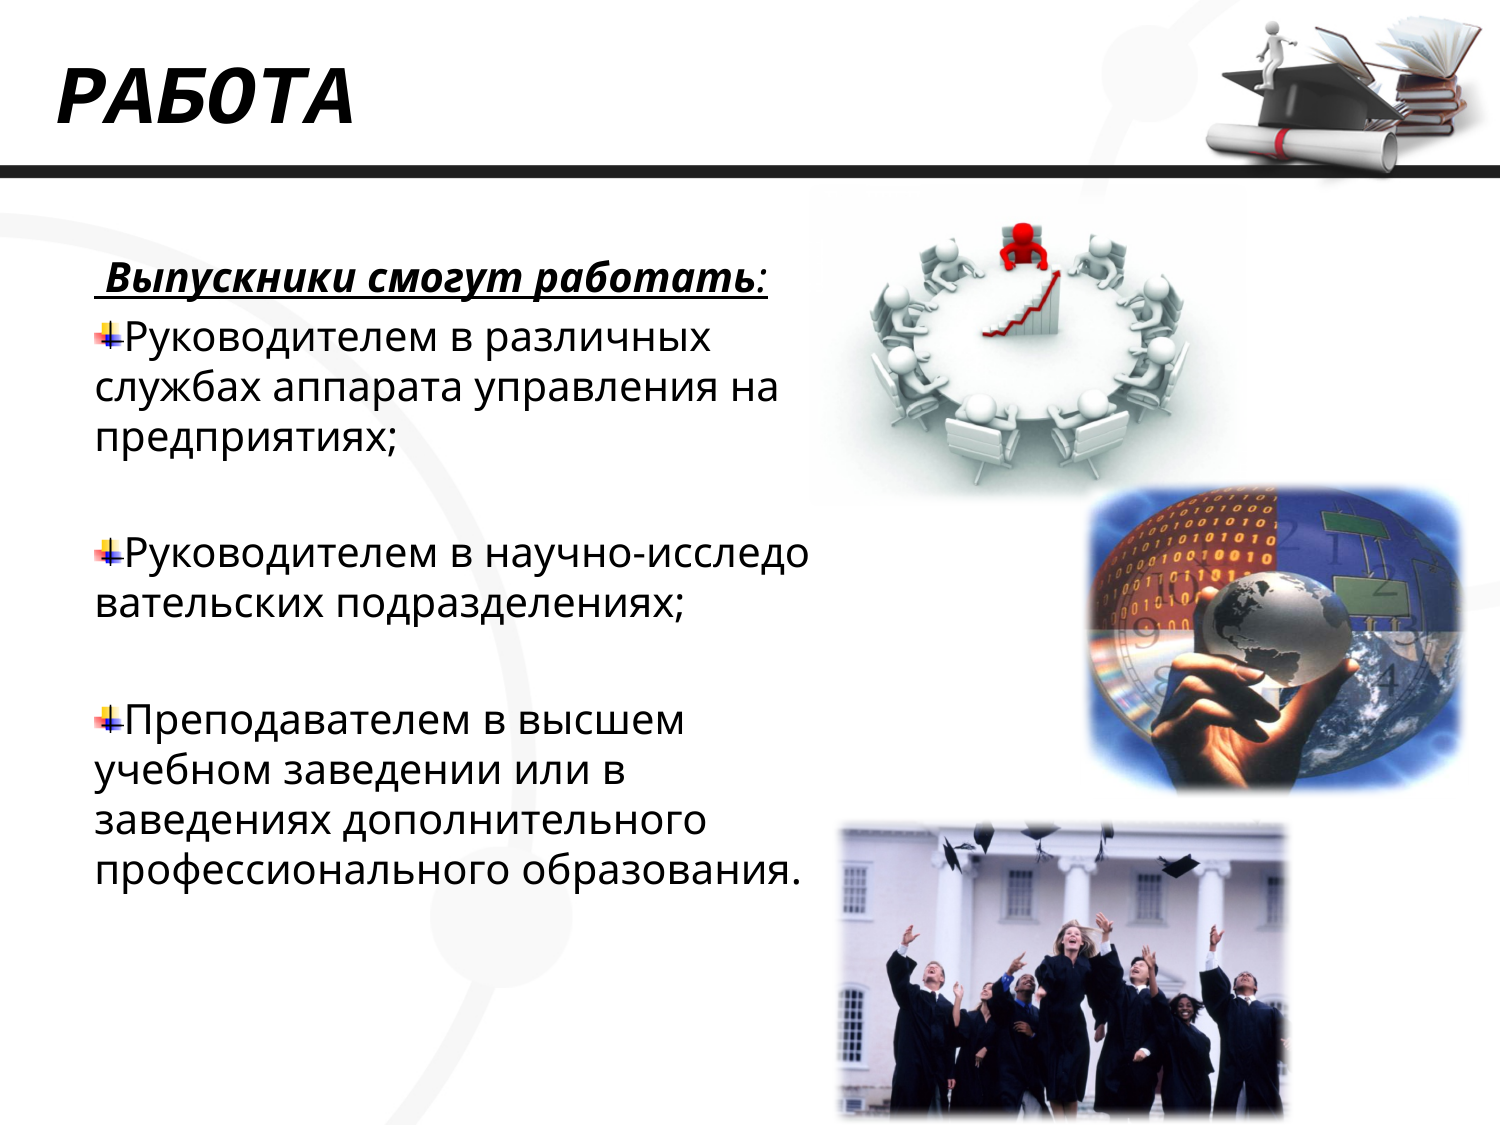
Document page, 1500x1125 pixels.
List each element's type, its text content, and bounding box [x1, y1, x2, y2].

picture [0, 0, 1500, 1125]
list Выпускники смогут работать: Руководителем в различных службах аппарата управления на предприятиях; Руководителем в научно-исследо вательских подразделениях; Преподавателем в высшем учебном заведении или в заведениях дополнительного профессионального образования. [29, 243, 833, 965]
title Работа [41, 2, 1500, 179]
